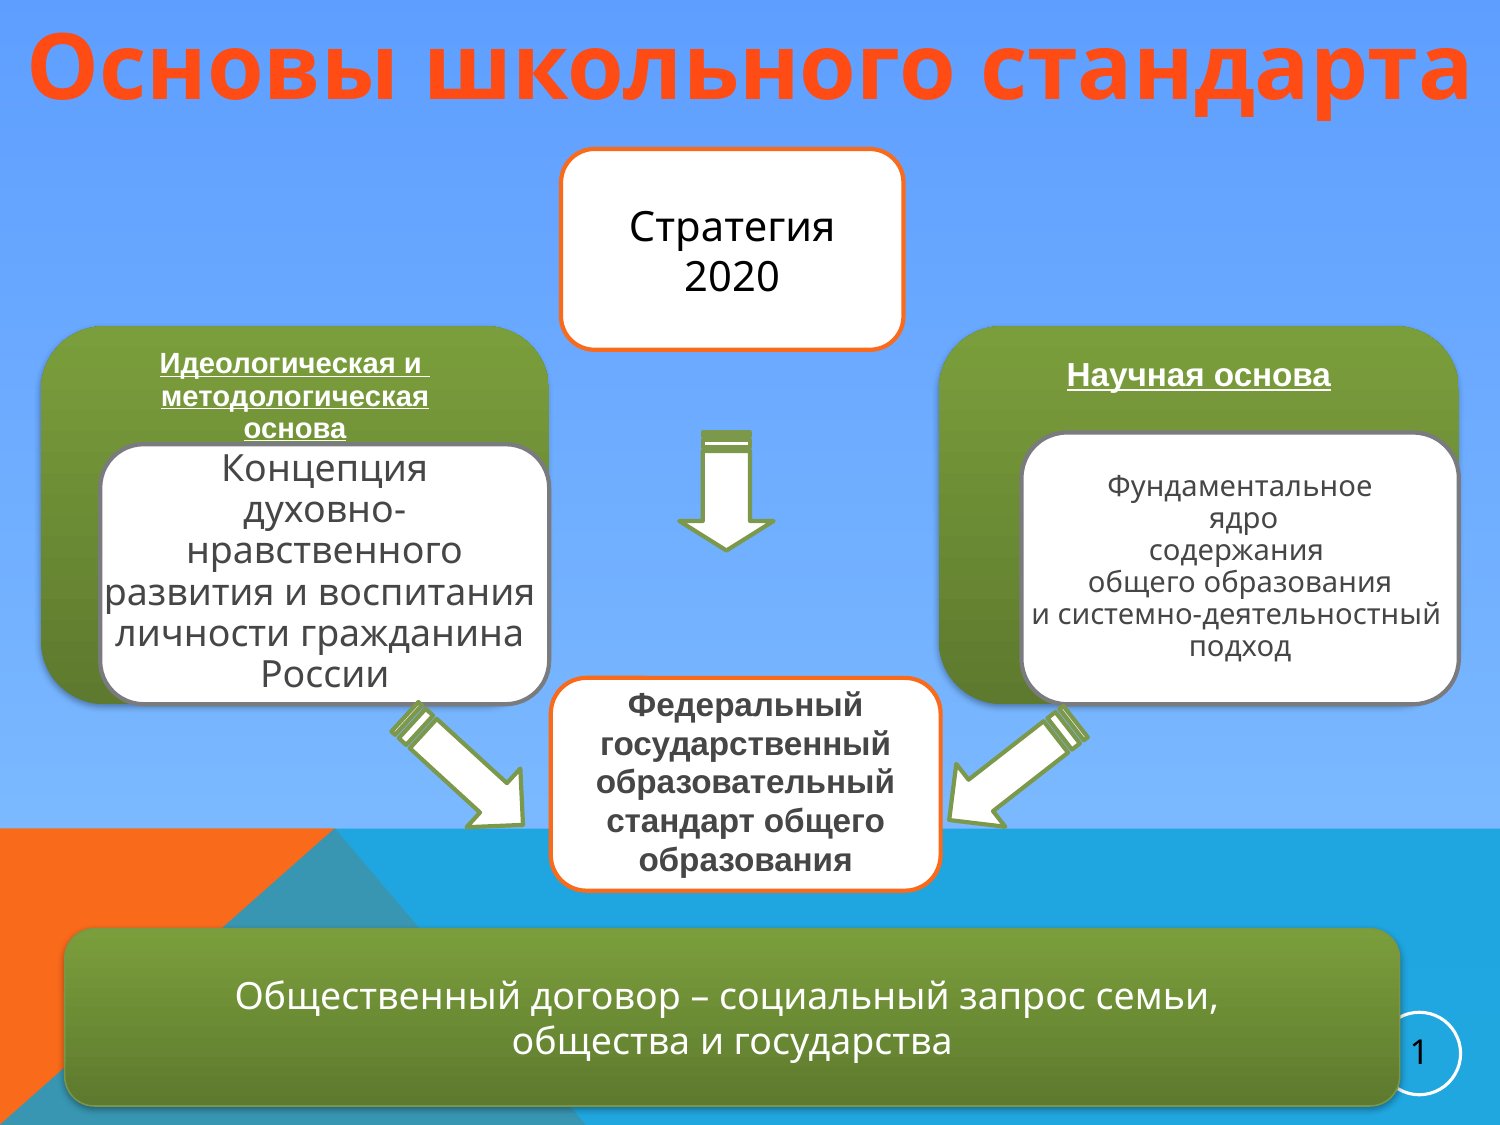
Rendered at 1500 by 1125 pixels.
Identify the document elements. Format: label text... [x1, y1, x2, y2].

text_box [677, 430, 776, 553]
text_box Научная основа [938, 326, 1459, 705]
text_box [947, 703, 1090, 829]
text_box Федеральный государственный образовательный стандарт общего образования [548, 675, 943, 893]
text_box Основы школьного стандарта [11, 0, 1491, 125]
text_box Идеологическая и методологическая основа [41, 326, 549, 705]
text_box Общественный договор – социальный запрос семьи, общества и государства [63, 927, 1401, 1107]
text_box Стратегия 2020 [558, 146, 906, 352]
text_box Концепция духовно- нравственного развития и воспитания личности гражданина России [98, 442, 552, 707]
slide_number 1 [1403, 1010, 1463, 1097]
text_box Фундаментальное ядро содержания общего образования и системно-деятельностный подход [1019, 430, 1461, 707]
text_box [389, 699, 526, 830]
